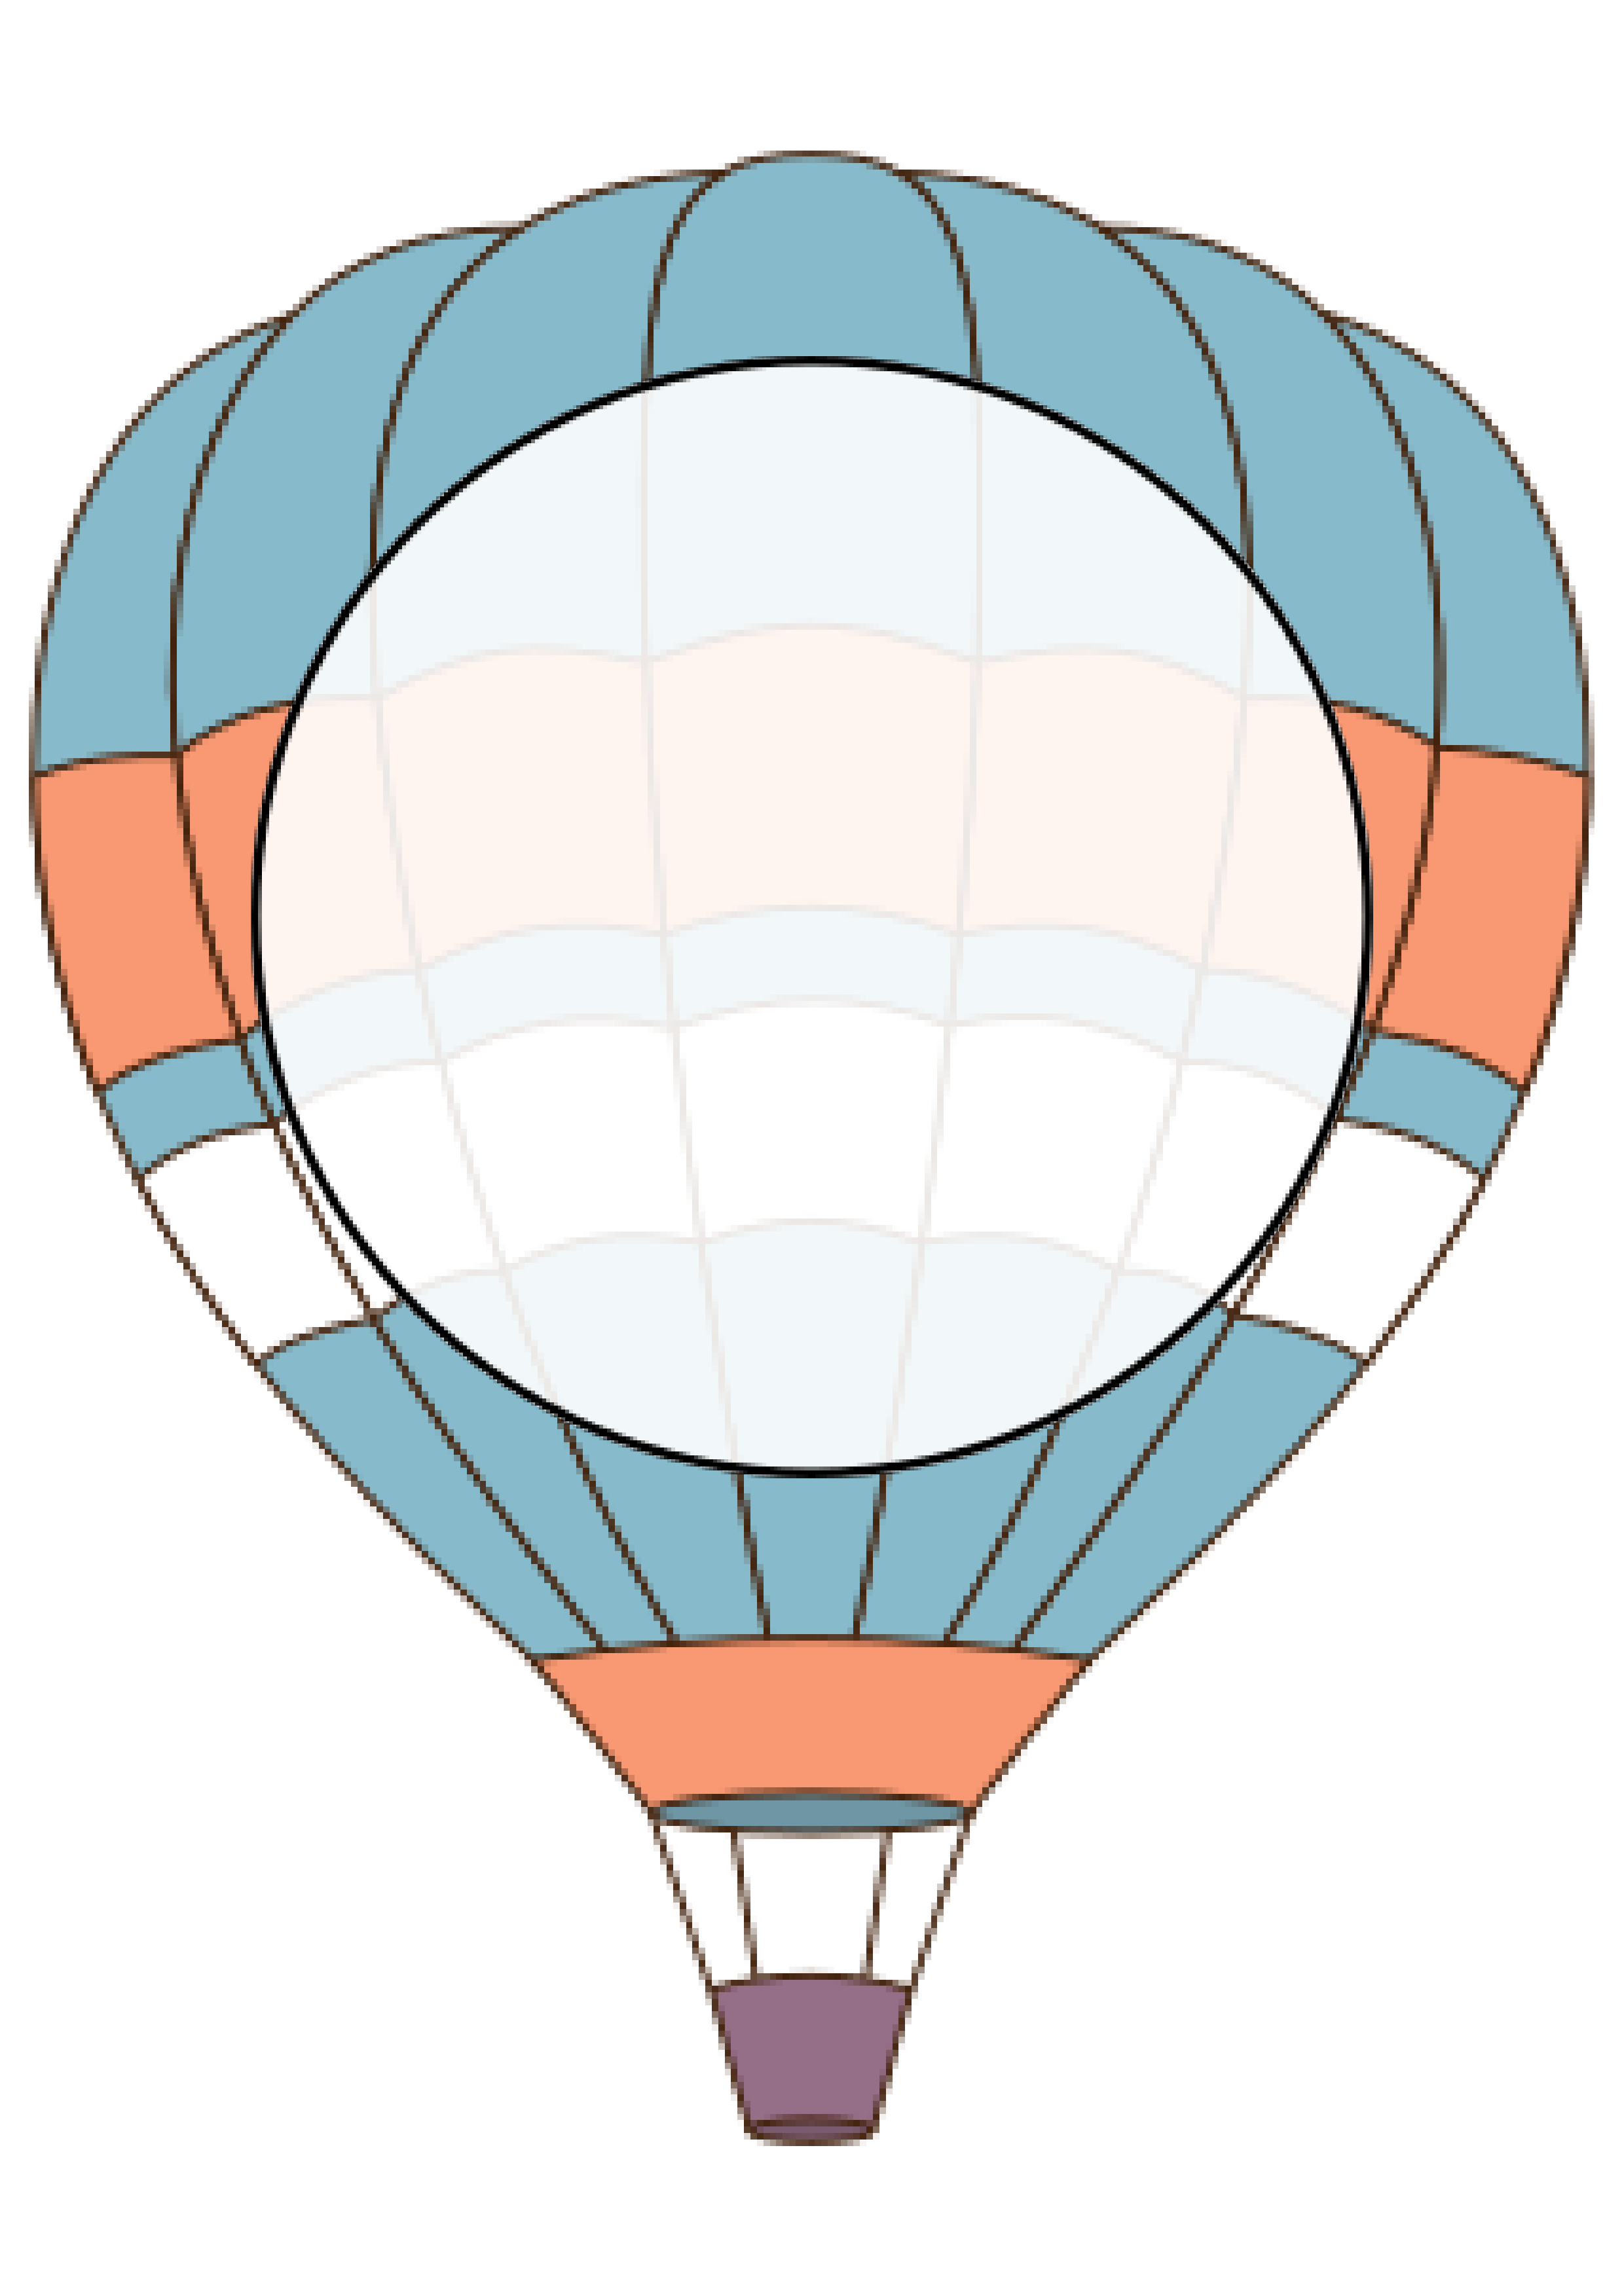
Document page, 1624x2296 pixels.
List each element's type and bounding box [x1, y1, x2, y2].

text_box [0, 151, 1624, 2146]
text_box [251, 356, 1373, 1478]
